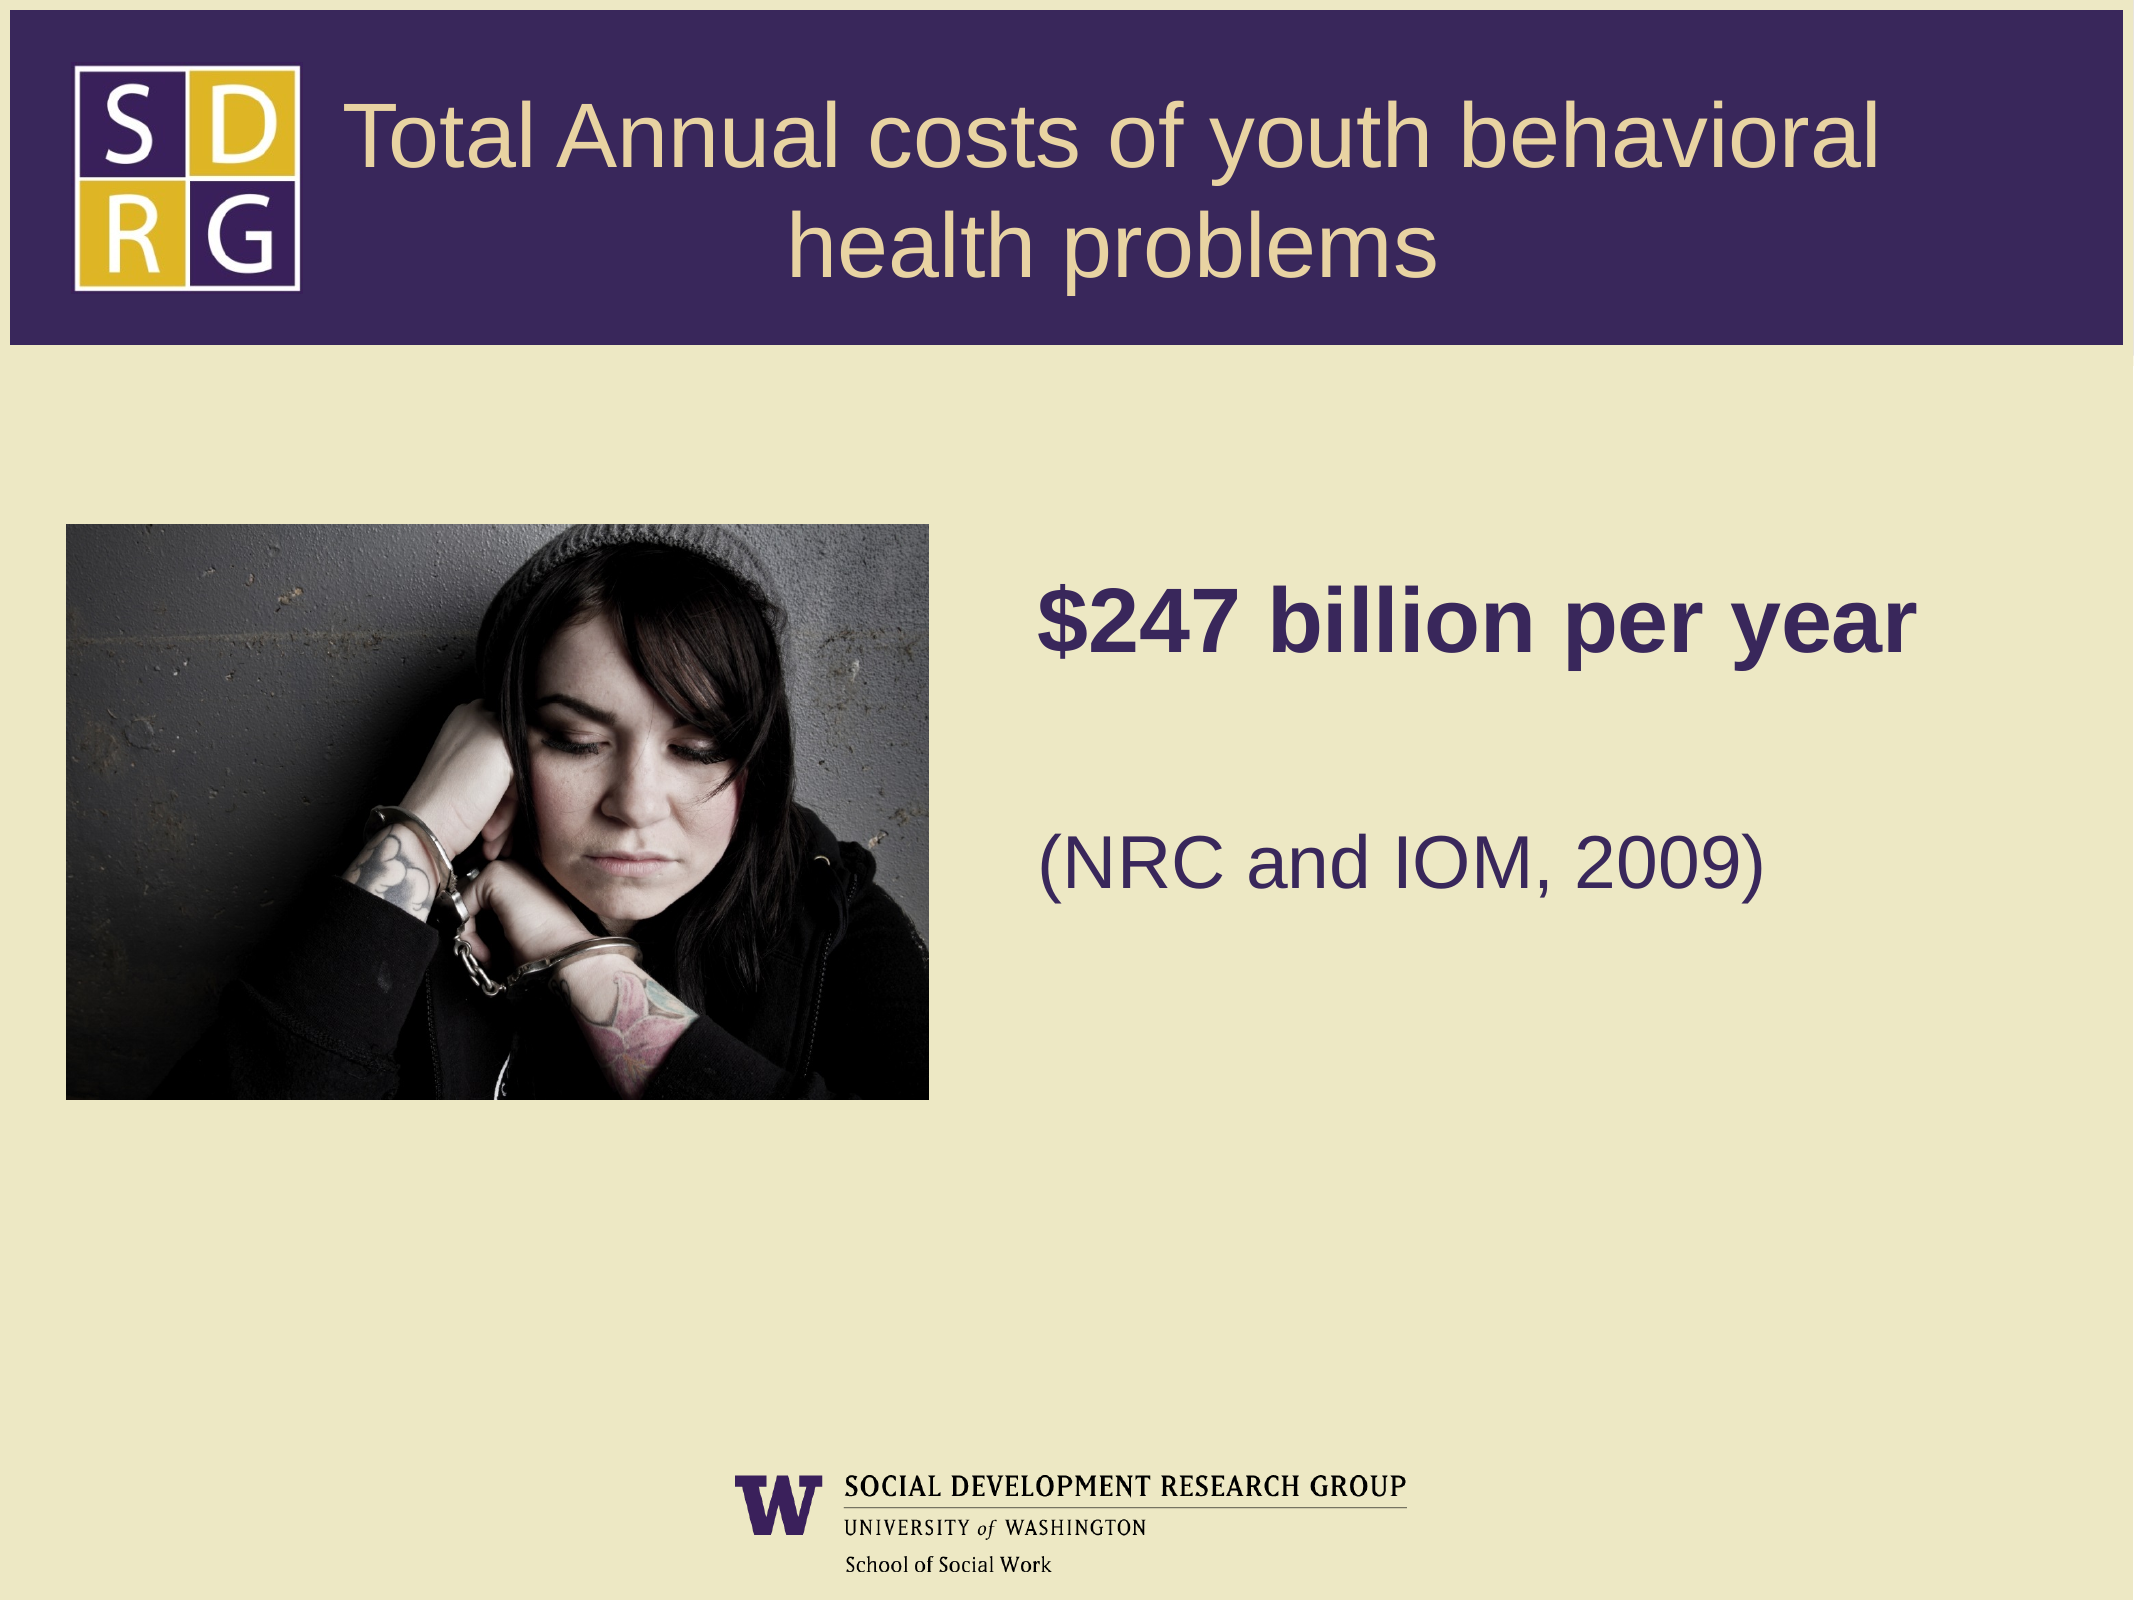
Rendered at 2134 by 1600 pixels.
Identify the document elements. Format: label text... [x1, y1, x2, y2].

title Total Annual costs of youth behavioral health problems [303, 74, 1923, 298]
list $247 billion per year (NRC and IOM, 2009) [1016, 549, 2080, 1075]
picture [71, 62, 303, 294]
picture [735, 1475, 1407, 1572]
picture [66, 524, 930, 1100]
